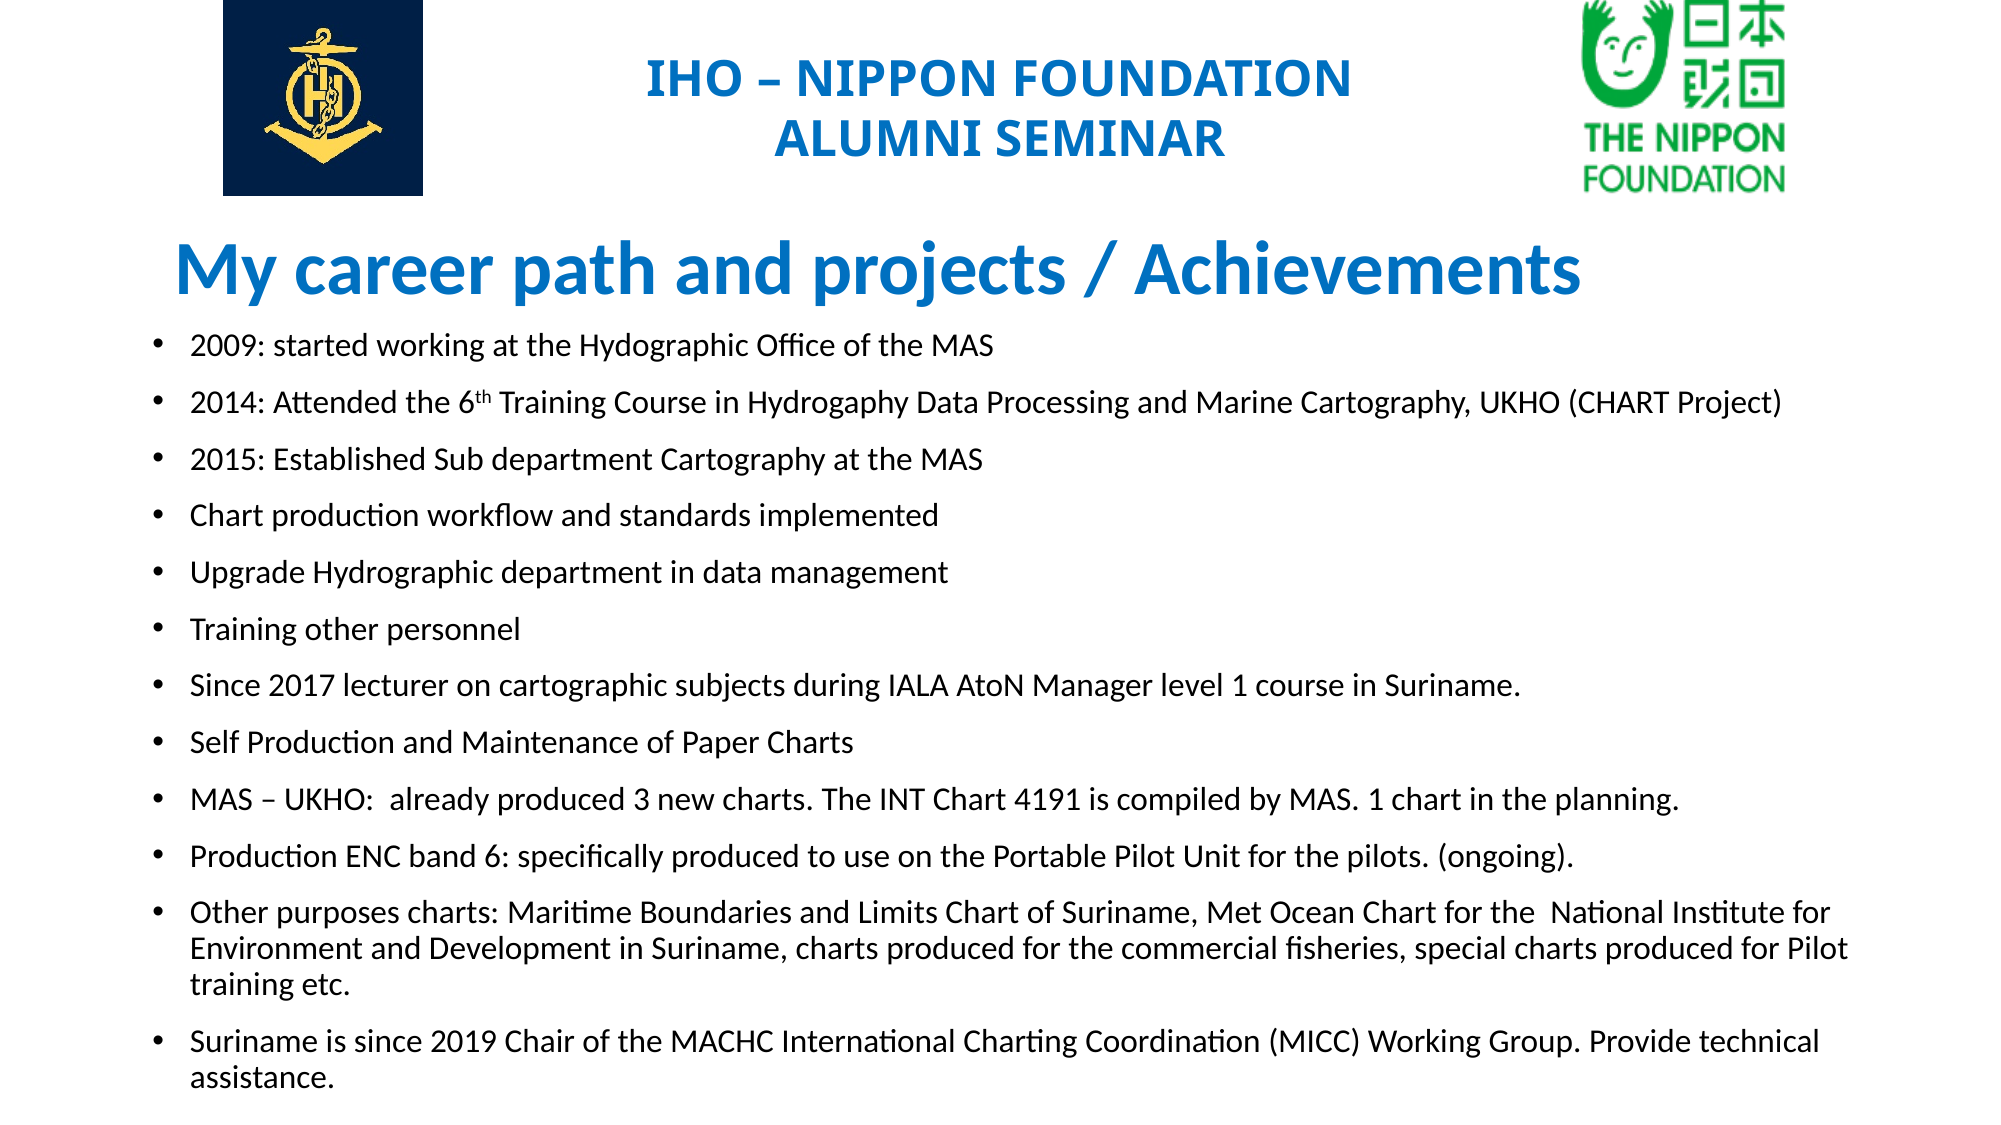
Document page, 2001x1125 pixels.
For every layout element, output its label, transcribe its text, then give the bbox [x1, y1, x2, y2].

text_box IHO – NIPPON FOUNDATION ALUMNI SEMINAR [564, 39, 1436, 174]
title My career path and projects / Achievements [137, 214, 1863, 320]
picture [1577, 0, 1789, 198]
list 2009: started working at the Hydographic Office of the MAS 2014: Attended the 6th Training Course in Hydrogaphy Data Processing and Marine Cartography, UKHO (CHART Project) 2015: Established Sub department Cartography at the MAS Chart production workflow and standards implemented Upgrade Hydrographic department in data management Training other personnel Since 2017 lecturer on cartographic subjects during IALA AtoN Manager level 1 course in Suriname. Self Production and Maintenance of Paper Charts MAS – UKHO: already produced 3 new charts. The INT Chart 4191 is compiled by MAS. 1 chart in the planning. Production ENC band 6: specifically produced to use on the Portable Pilot Unit for the pilots. (ongoing). Other purposes charts: Maritime Boundaries and Limits Chart of Suriname, Met Ocean Chart for the National Institute for Environment and Development in Suriname, charts produced for the commercial fisheries, special charts produced for Pilot training etc. Suriname is since 2019 Chair of the MACHC International Charting Coordination (MICC) Working Group. Provide technical assistance. [137, 320, 1891, 1086]
picture [223, 0, 423, 196]
